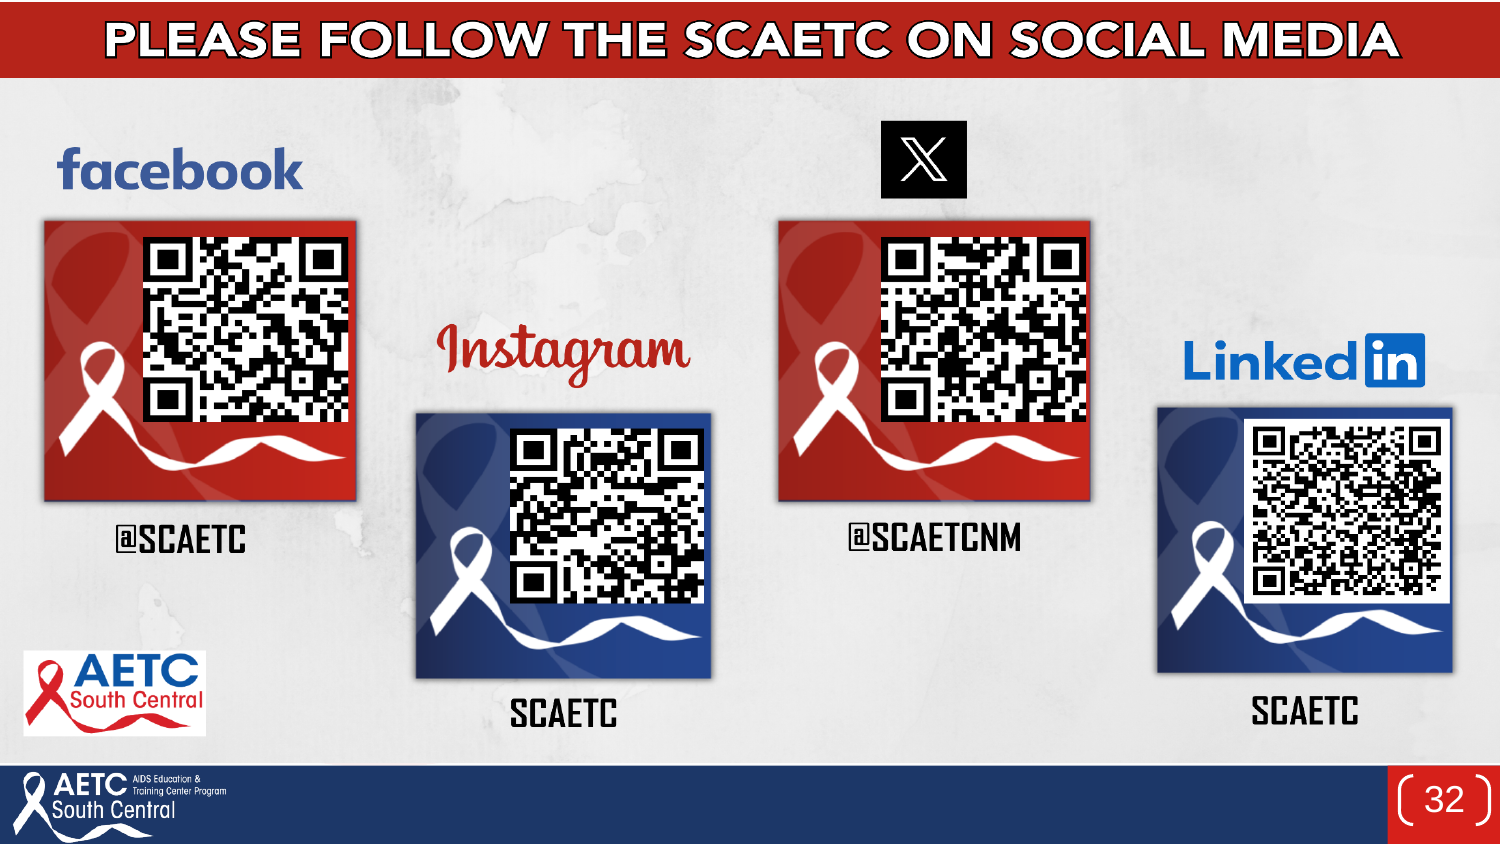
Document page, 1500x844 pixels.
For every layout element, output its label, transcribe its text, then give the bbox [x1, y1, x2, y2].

slide_number 32 [1397, 774, 1492, 827]
picture [0, 2, 1500, 763]
picture [12, 770, 227, 844]
